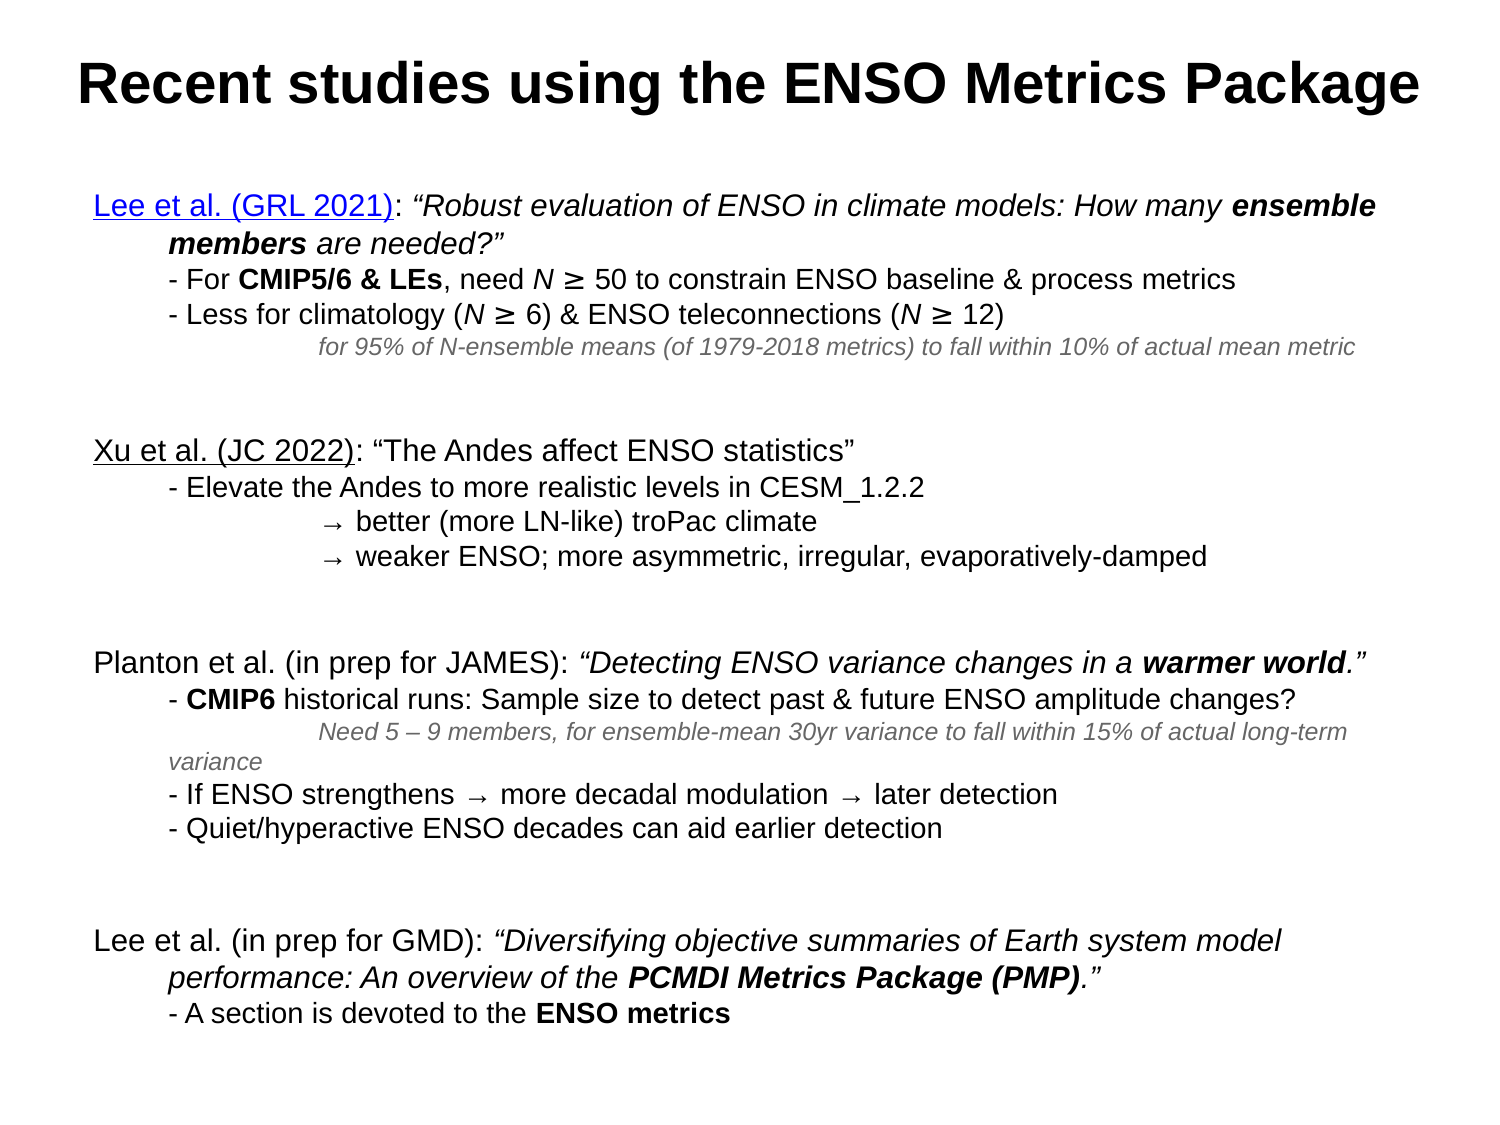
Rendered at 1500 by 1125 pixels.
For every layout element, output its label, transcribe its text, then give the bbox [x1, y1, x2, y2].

text_box Recent studies using the ENSO Metrics Package [24, 37, 1475, 123]
text_box Lee et al. (GRL 2021): “Robust evaluation of ENSO in climate models: How many ensemble members are needed?” - For CMIP5/6 & LEs, need N ≥ 50 to constrain ENSO baseline & process metrics - Less for climatology (N ≥ 6) & ENSO teleconnections (N ≥ 12) for 95% of N-ensemble means (of 1979-2018 metrics) to fall within 10% of actual mean metric Xu et al. (JC 2022): “The Andes affect ENSO statistics” - Elevate the Andes to more realistic levels in CESM_1.2.2 → better (more LN-like) troPac climate → weaker ENSO; more asymmetric, irregular, evaporatively-damped Planton et al. (in prep for JAMES): “Detecting ENSO variance changes in a warmer world.” - CMIP6 historical runs: Sample size to detect past & future ENSO amplitude changes? Need 5 – 9 members, for ensemble-mean 30yr variance to fall within 15% of actual long-term variance - If ENSO strengthens → more decadal modulation → later detection - Quiet/hyperactive ENSO decades can aid earlier detection Lee et al. (in prep for GMD): “Diversifying objective summaries of Earth system model performance: An overview of the PCMDI Metrics Package (PMP).” - A section is devoted to the ENSO metrics [78, 178, 1455, 1067]
